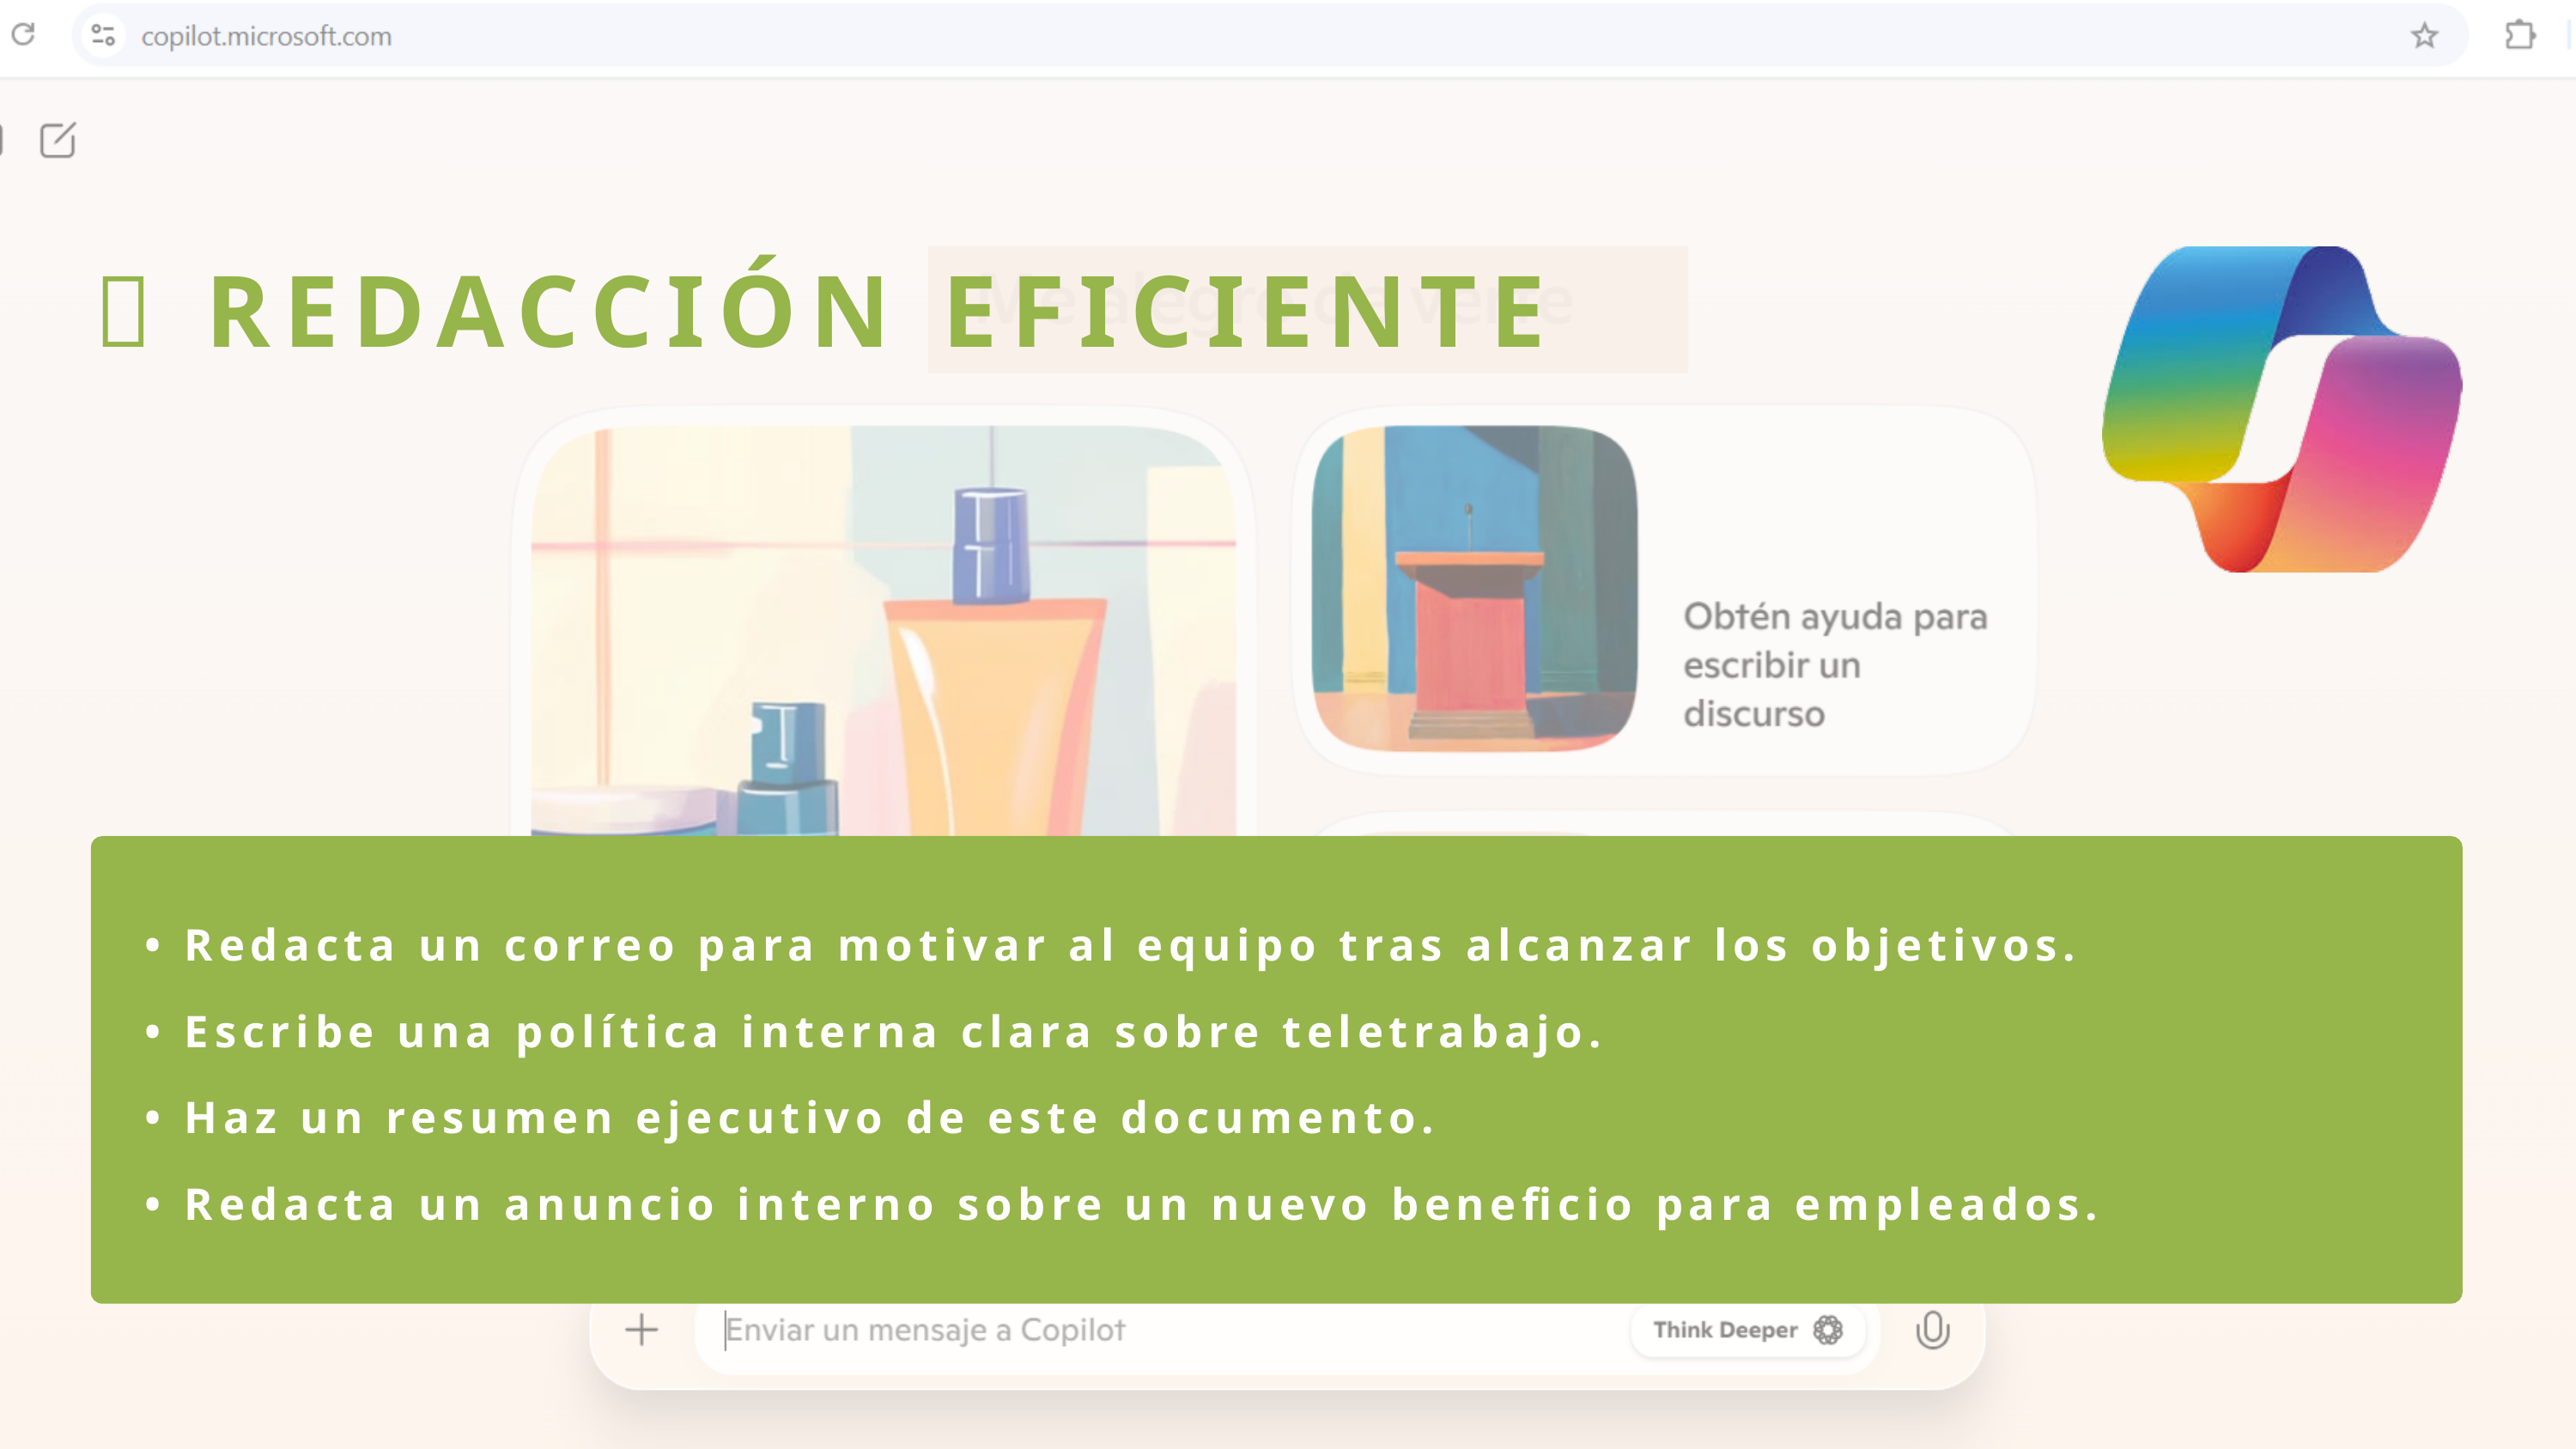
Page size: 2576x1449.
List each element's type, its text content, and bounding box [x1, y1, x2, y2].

text_box 🧾 REDACCIÓN EFICIENTE [94, 242, 2103, 367]
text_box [927, 246, 1689, 374]
text_box [2102, 246, 2463, 573]
text_box • Redacta un correo para motivar al equipo tras alcanzar los objetivos. • Escribe una política interna clara sobre teletrabajo. • Haz un resumen ejecutivo de este documento. • Redacta un anuncio interno sobre un nuevo beneficio para empleados. [144, 1313, 2432, 1449]
text_box [0, 0, 2576, 1449]
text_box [90, 835, 2464, 1304]
